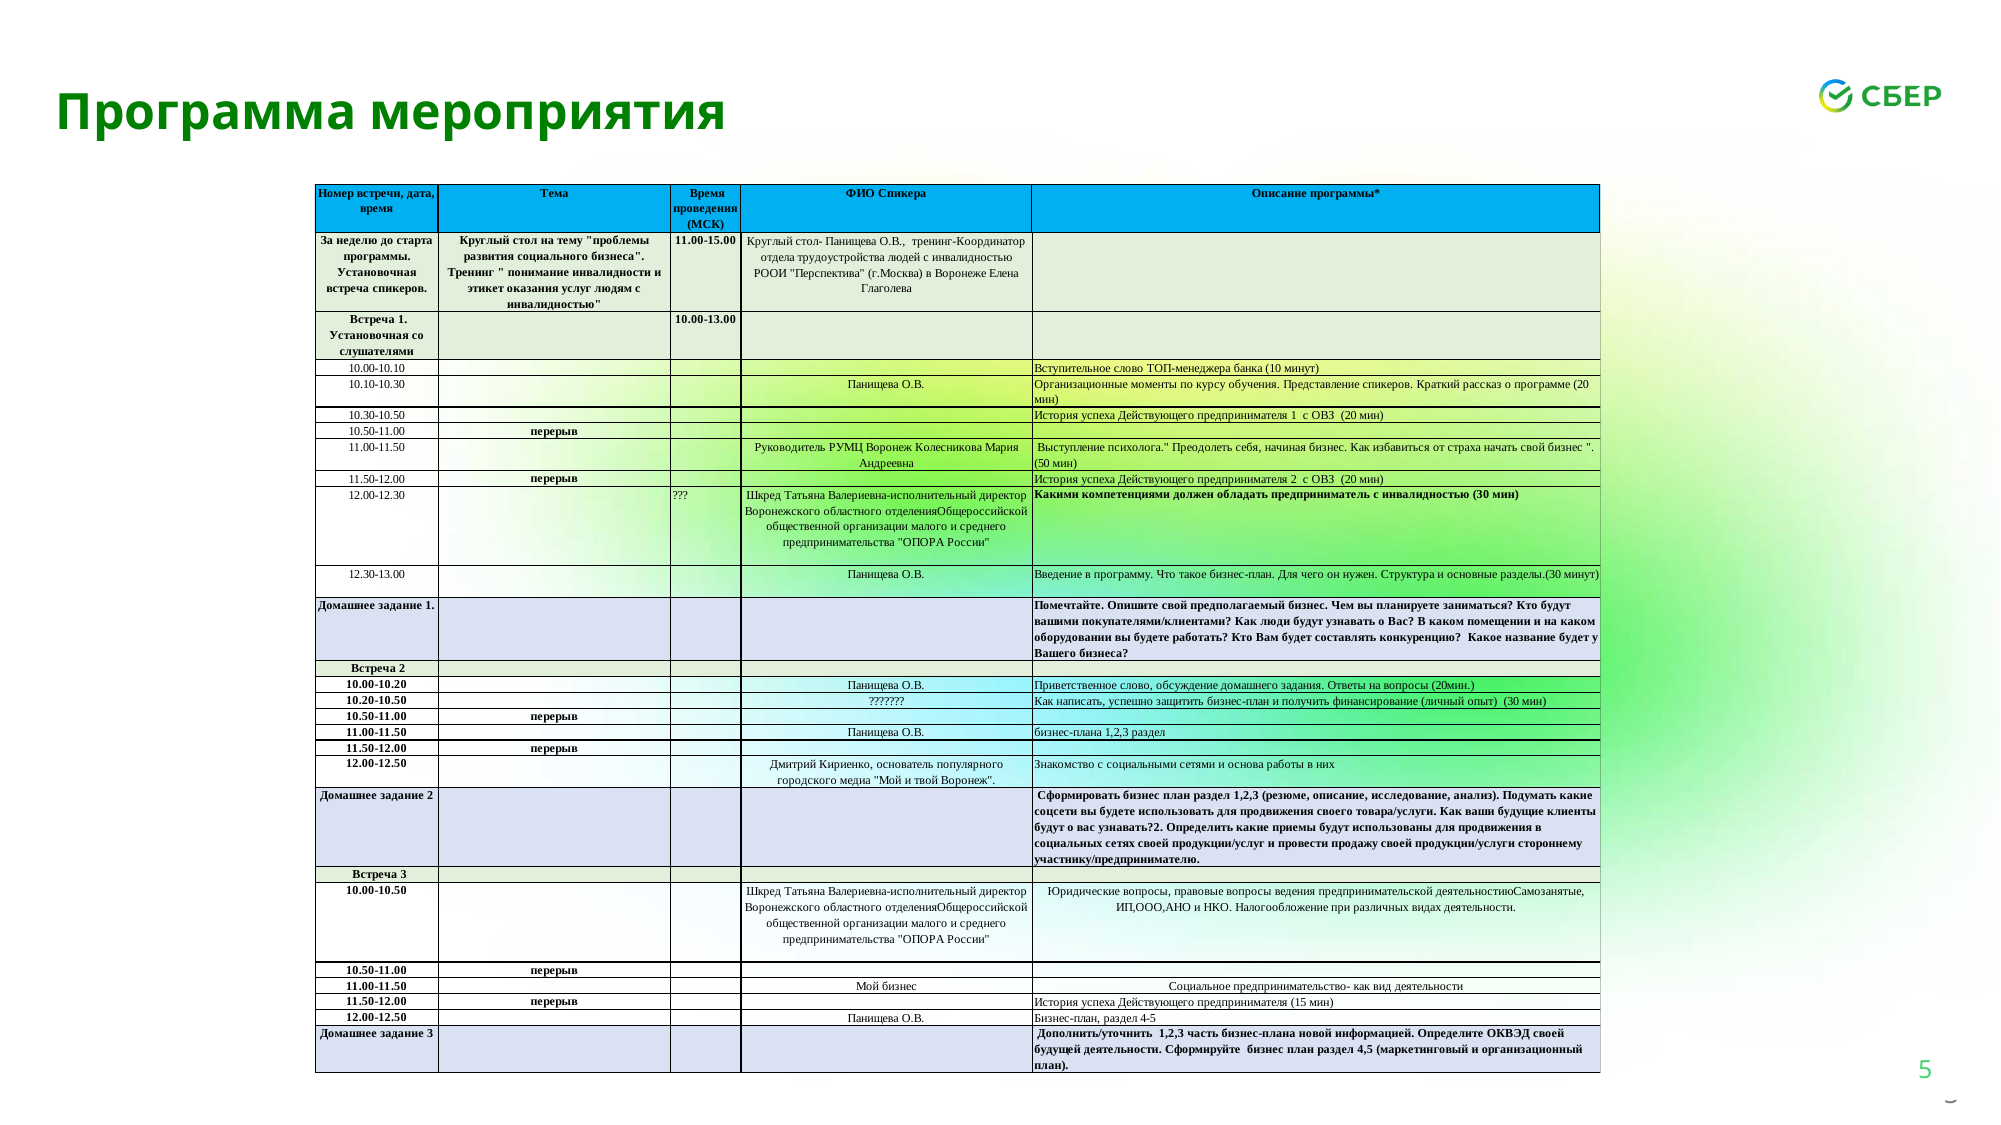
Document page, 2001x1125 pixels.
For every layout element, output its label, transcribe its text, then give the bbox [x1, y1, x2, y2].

list Программа мероприятия [49, 72, 1751, 146]
picture [0, 0, 2000, 1100]
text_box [314, 184, 1602, 1074]
